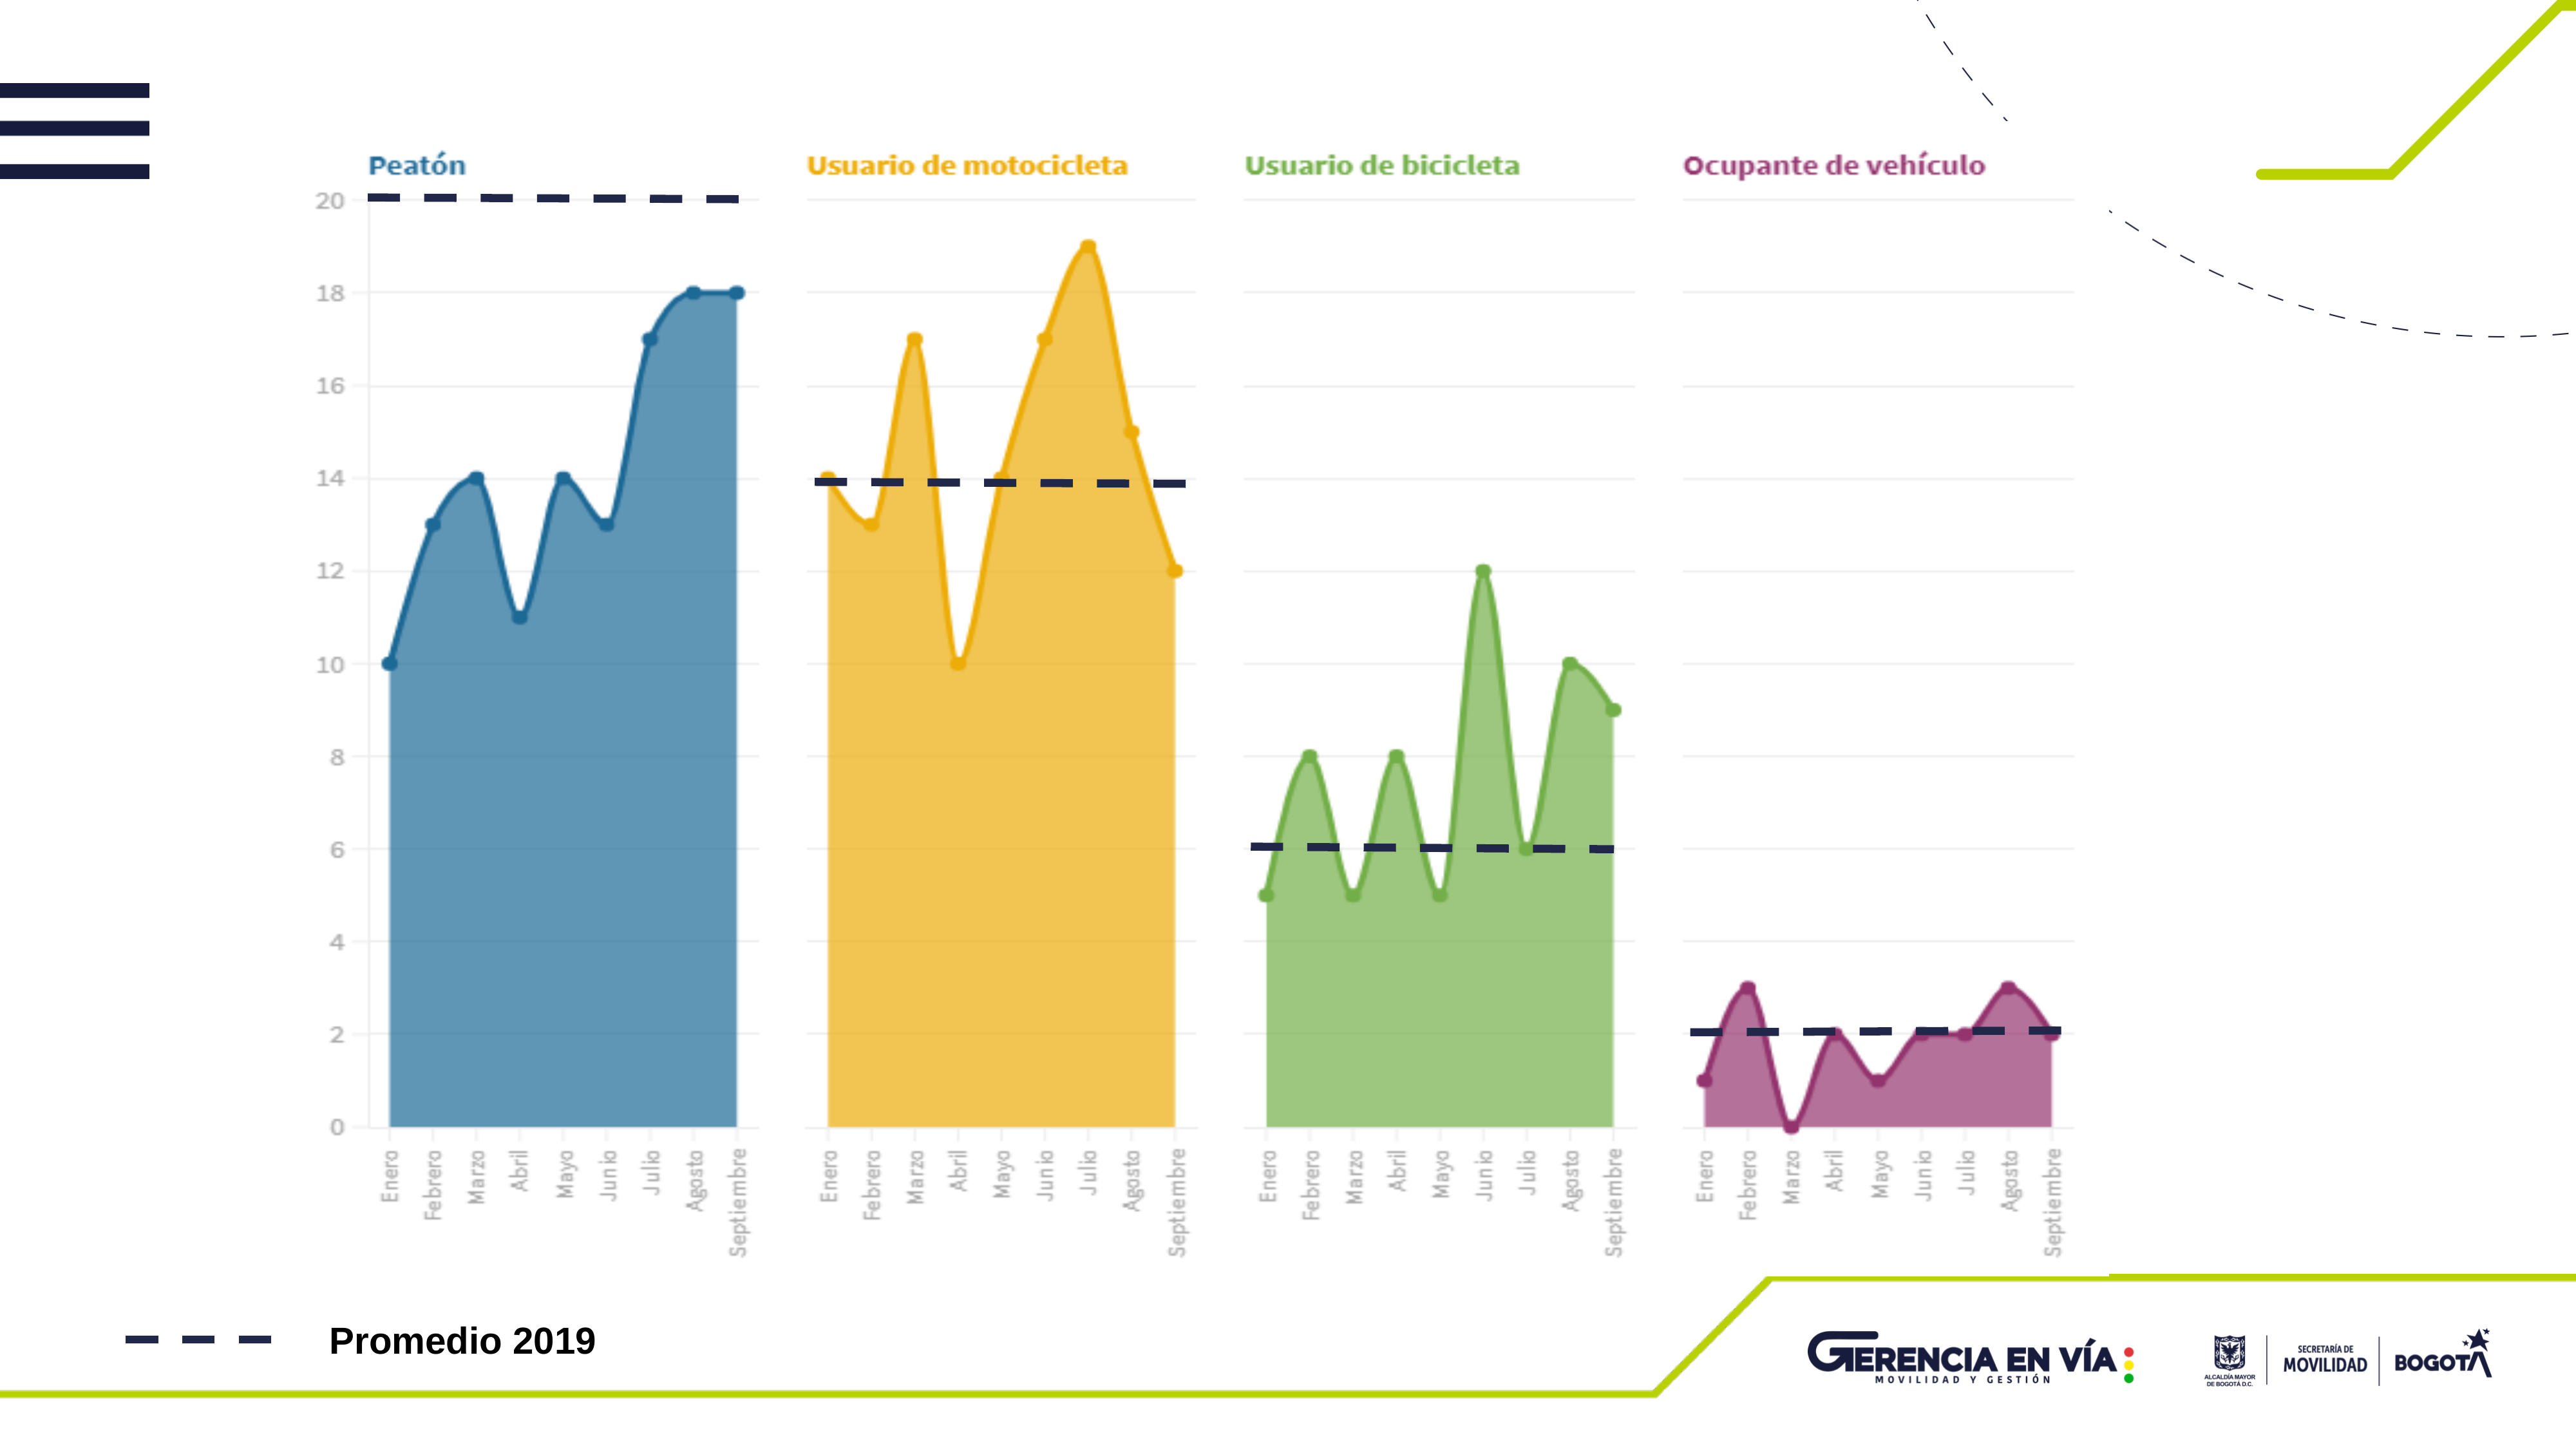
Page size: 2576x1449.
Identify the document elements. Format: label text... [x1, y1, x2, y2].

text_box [367, 197, 745, 200]
text_box Promedio 2019 [319, 1312, 907, 1367]
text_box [1250, 846, 1615, 849]
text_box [1690, 1030, 2079, 1033]
picture [0, 83, 149, 179]
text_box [814, 481, 1200, 484]
picture [0, 0, 2576, 1399]
